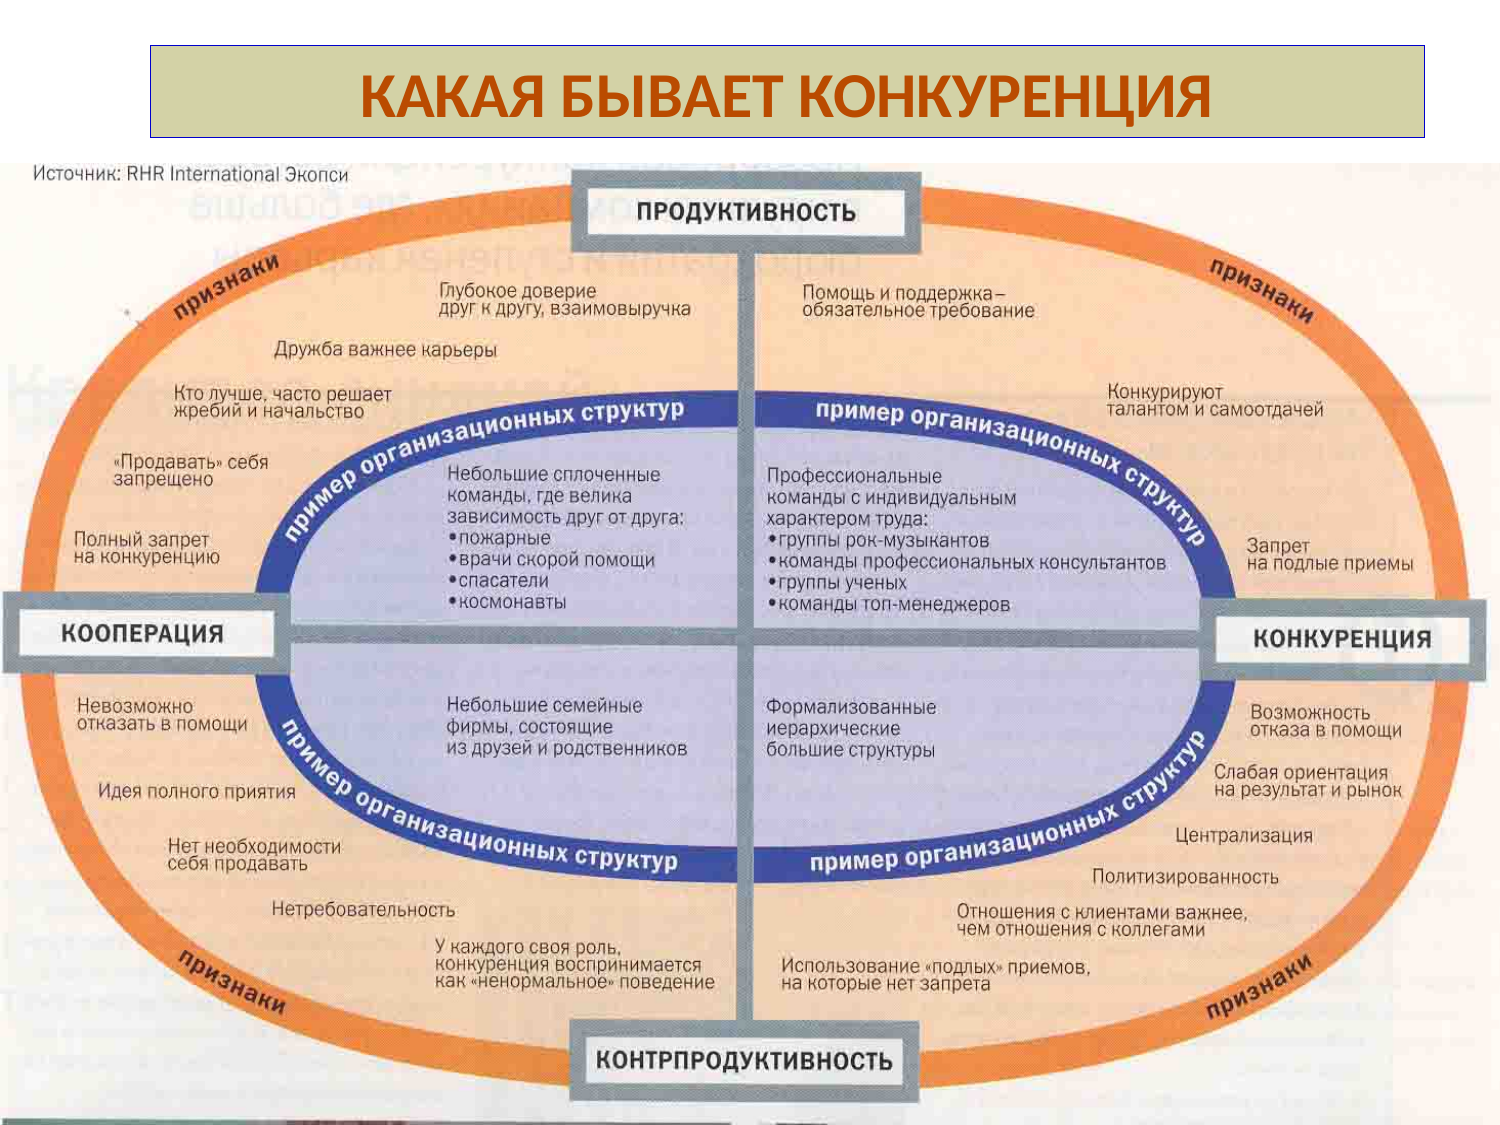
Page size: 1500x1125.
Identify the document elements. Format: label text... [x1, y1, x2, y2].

title КАКАЯ БЫВАЕТ КОНКУРЕНЦИЯ [150, 45, 1425, 138]
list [0, 163, 1500, 1125]
